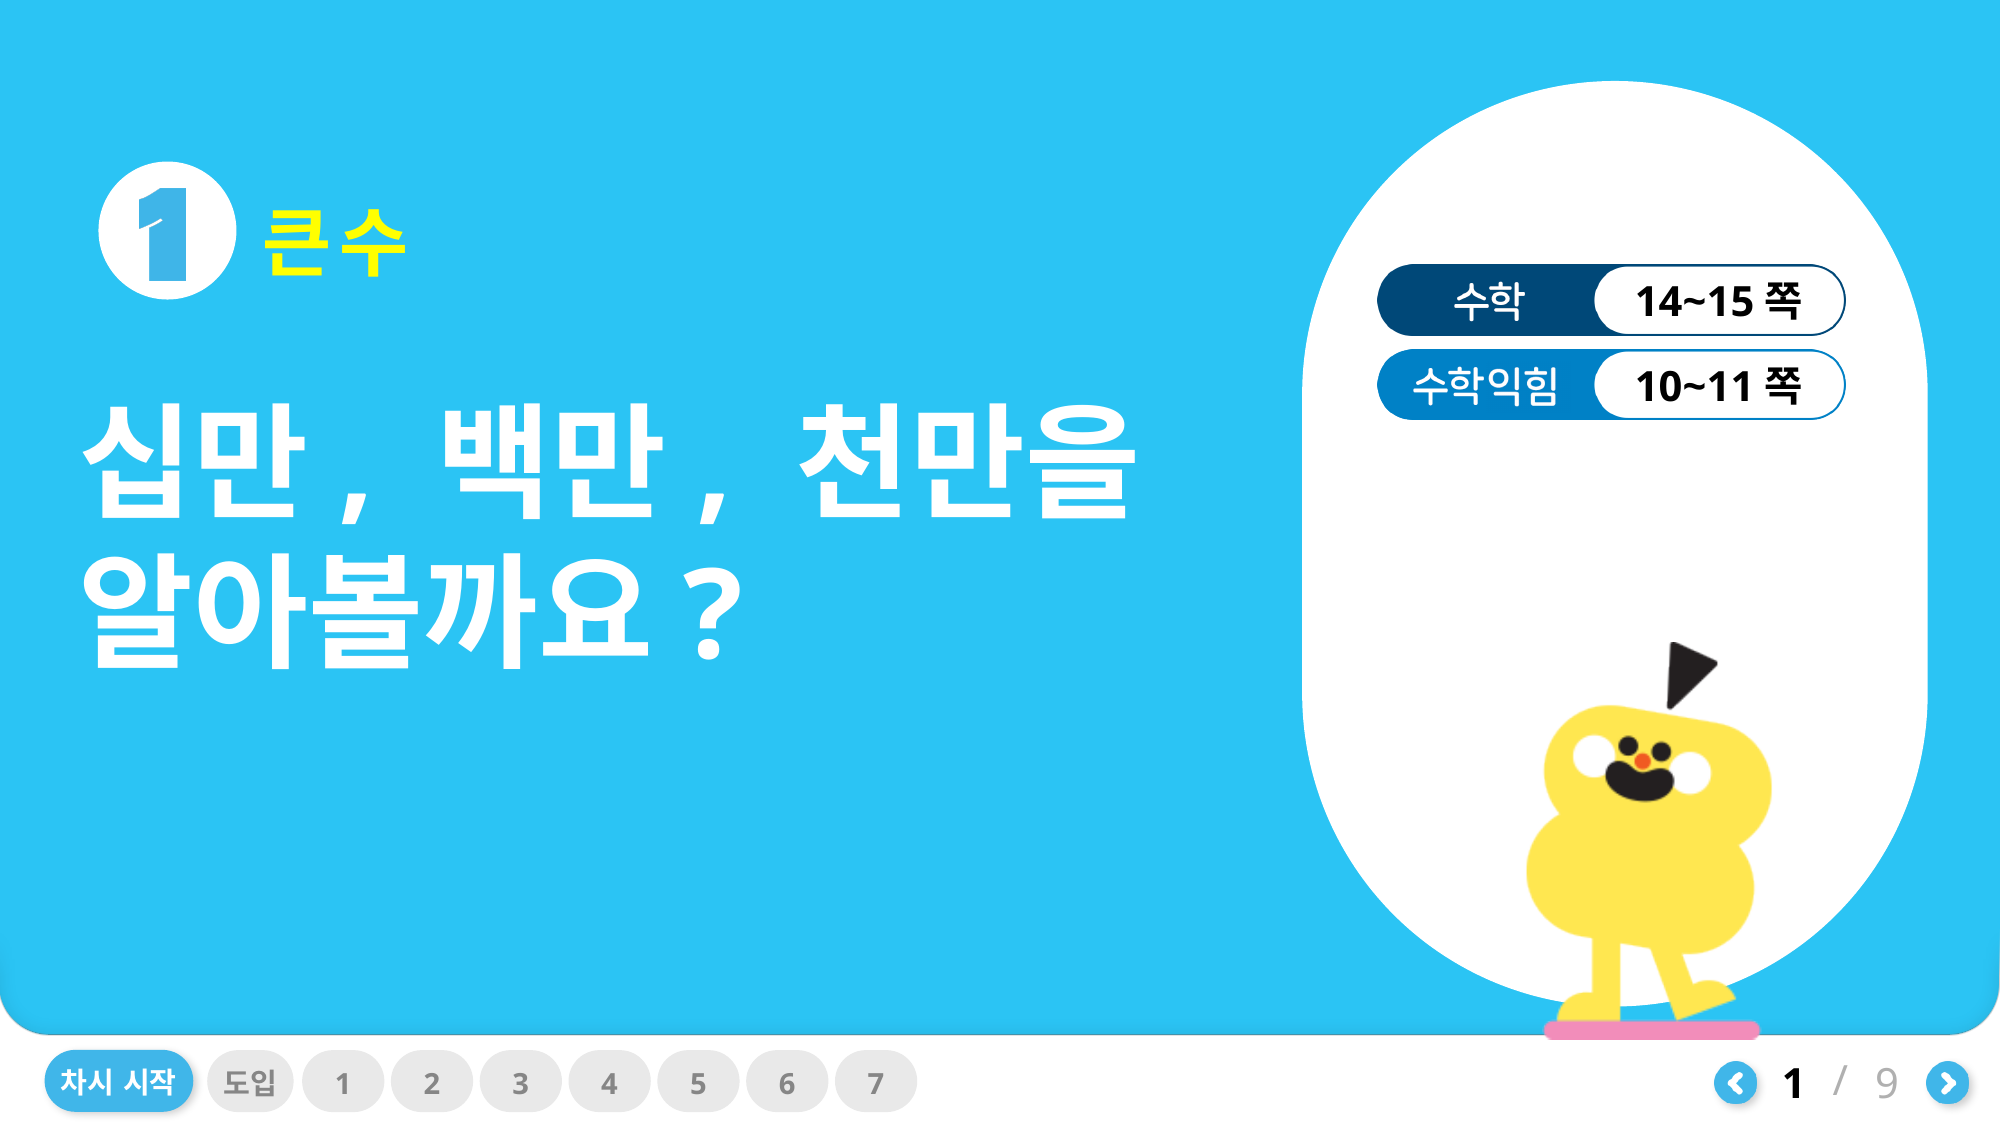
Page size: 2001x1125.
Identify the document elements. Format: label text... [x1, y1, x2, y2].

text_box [1714, 1061, 1969, 1104]
text_box 큰 수 [247, 188, 757, 293]
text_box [1377, 349, 1846, 420]
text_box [38, 1048, 918, 1114]
picture [139, 187, 186, 281]
picture [1486, 361, 1571, 413]
picture [0, 642, 2000, 1125]
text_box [1377, 264, 1846, 336]
text_box [97, 160, 238, 301]
text_box 십만, 백만, 천만을 알아볼까요? [63, 375, 1155, 691]
